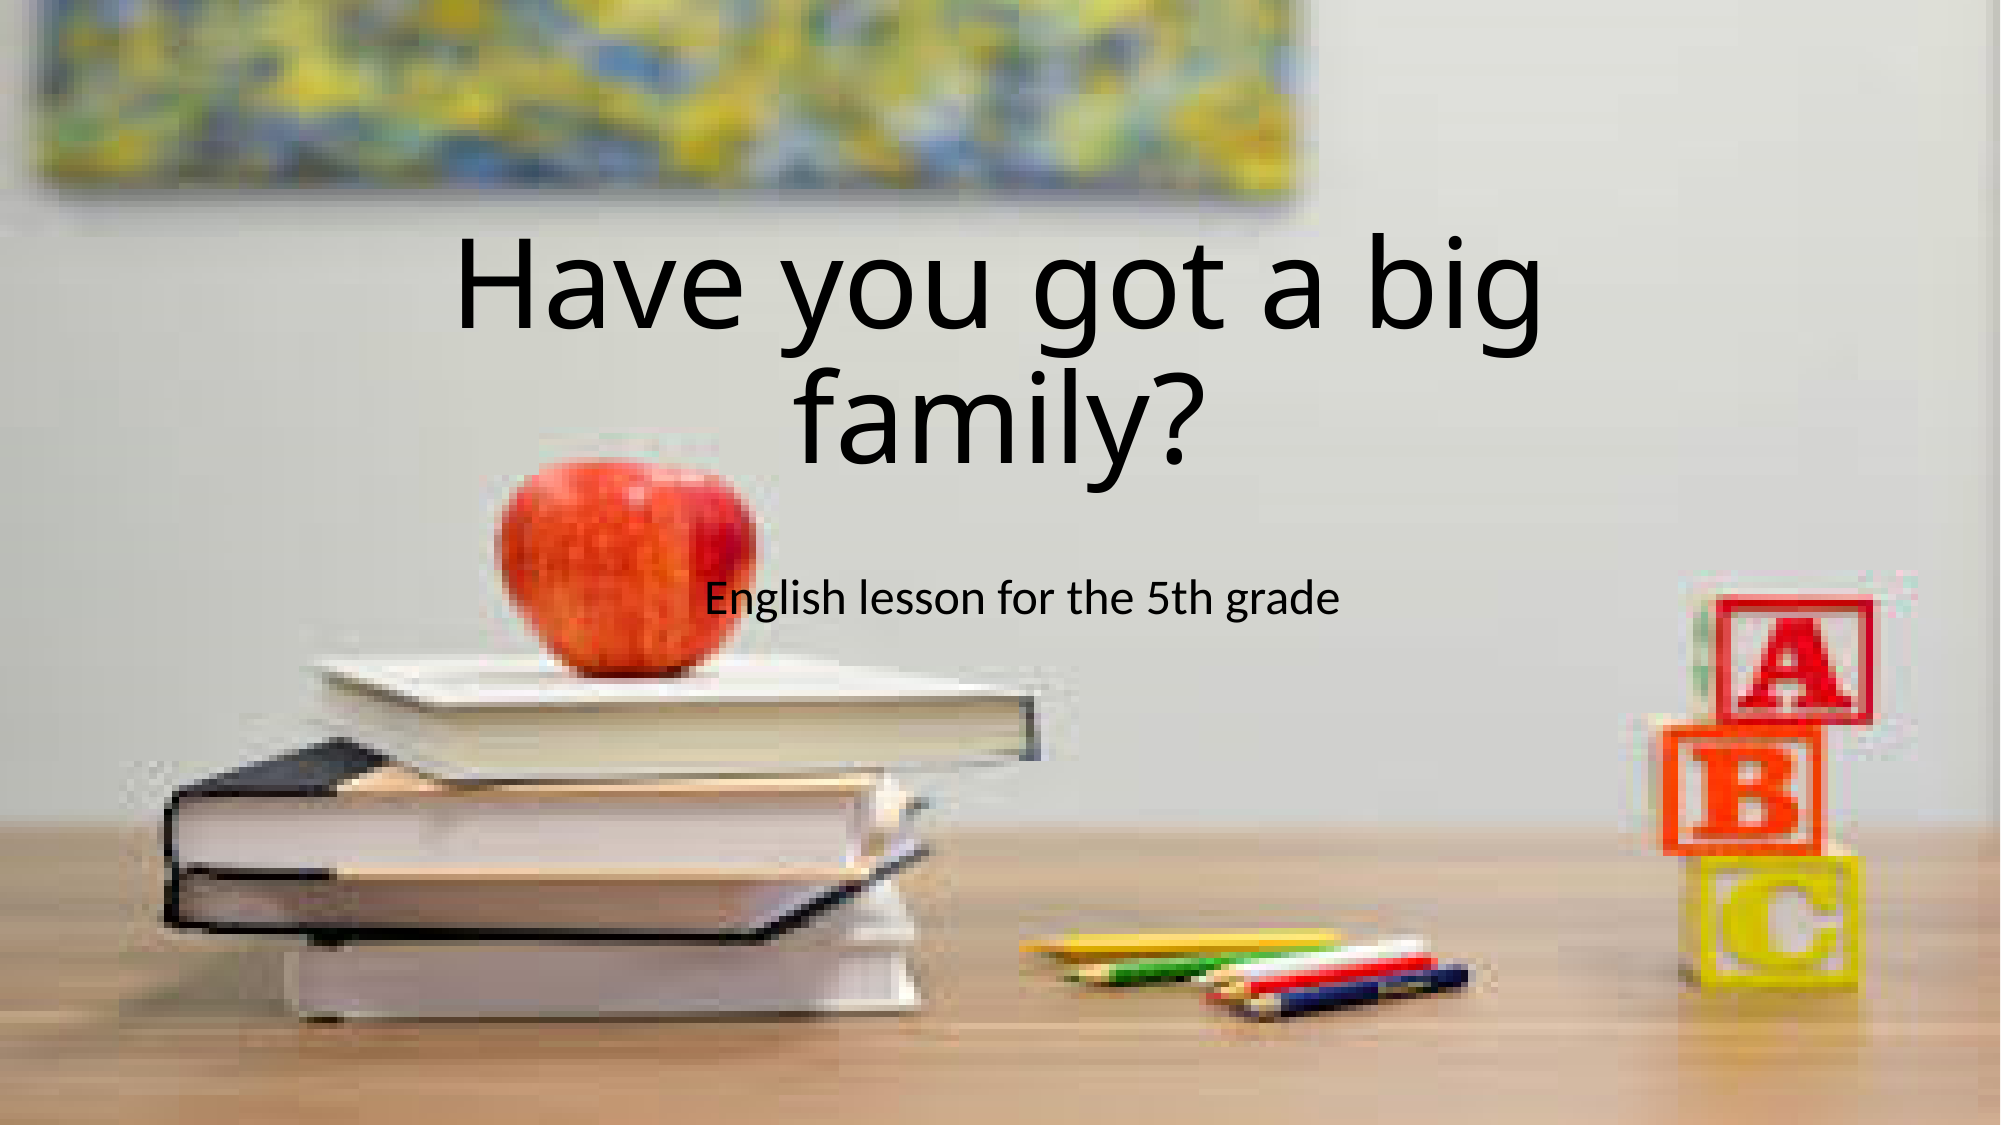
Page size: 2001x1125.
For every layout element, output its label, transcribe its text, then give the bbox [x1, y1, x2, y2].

picture [0, 0, 2001, 1125]
title Have you got a big family? [249, 181, 1750, 499]
subtitle English lesson for the 5th grade [249, 563, 1750, 836]
